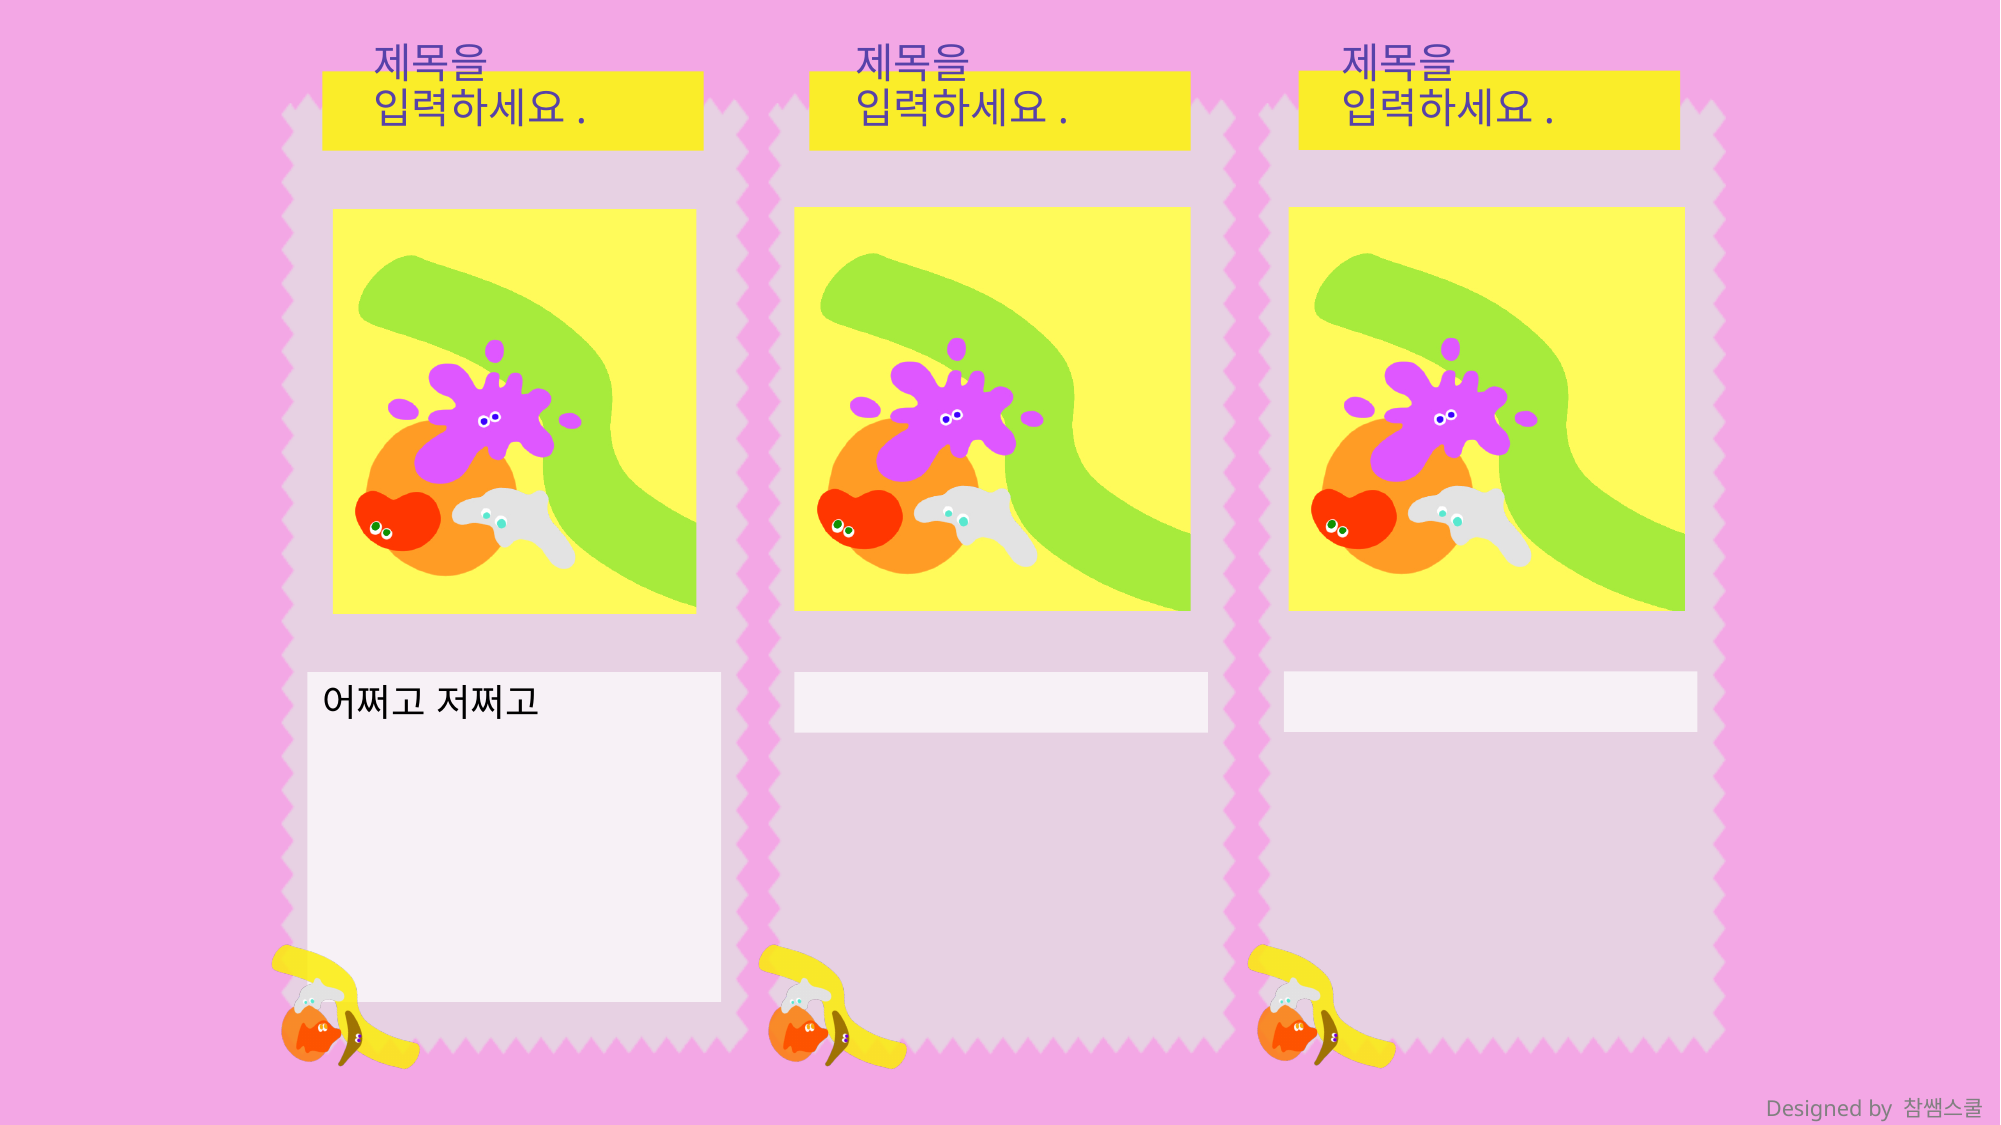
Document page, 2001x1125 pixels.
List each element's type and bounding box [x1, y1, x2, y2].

picture [1288, 207, 1685, 611]
picture [332, 209, 697, 614]
text_box [207, 24, 694, 1125]
text_box [1183, 24, 1798, 1125]
picture [794, 207, 1191, 611]
text_box [694, 24, 1183, 1125]
